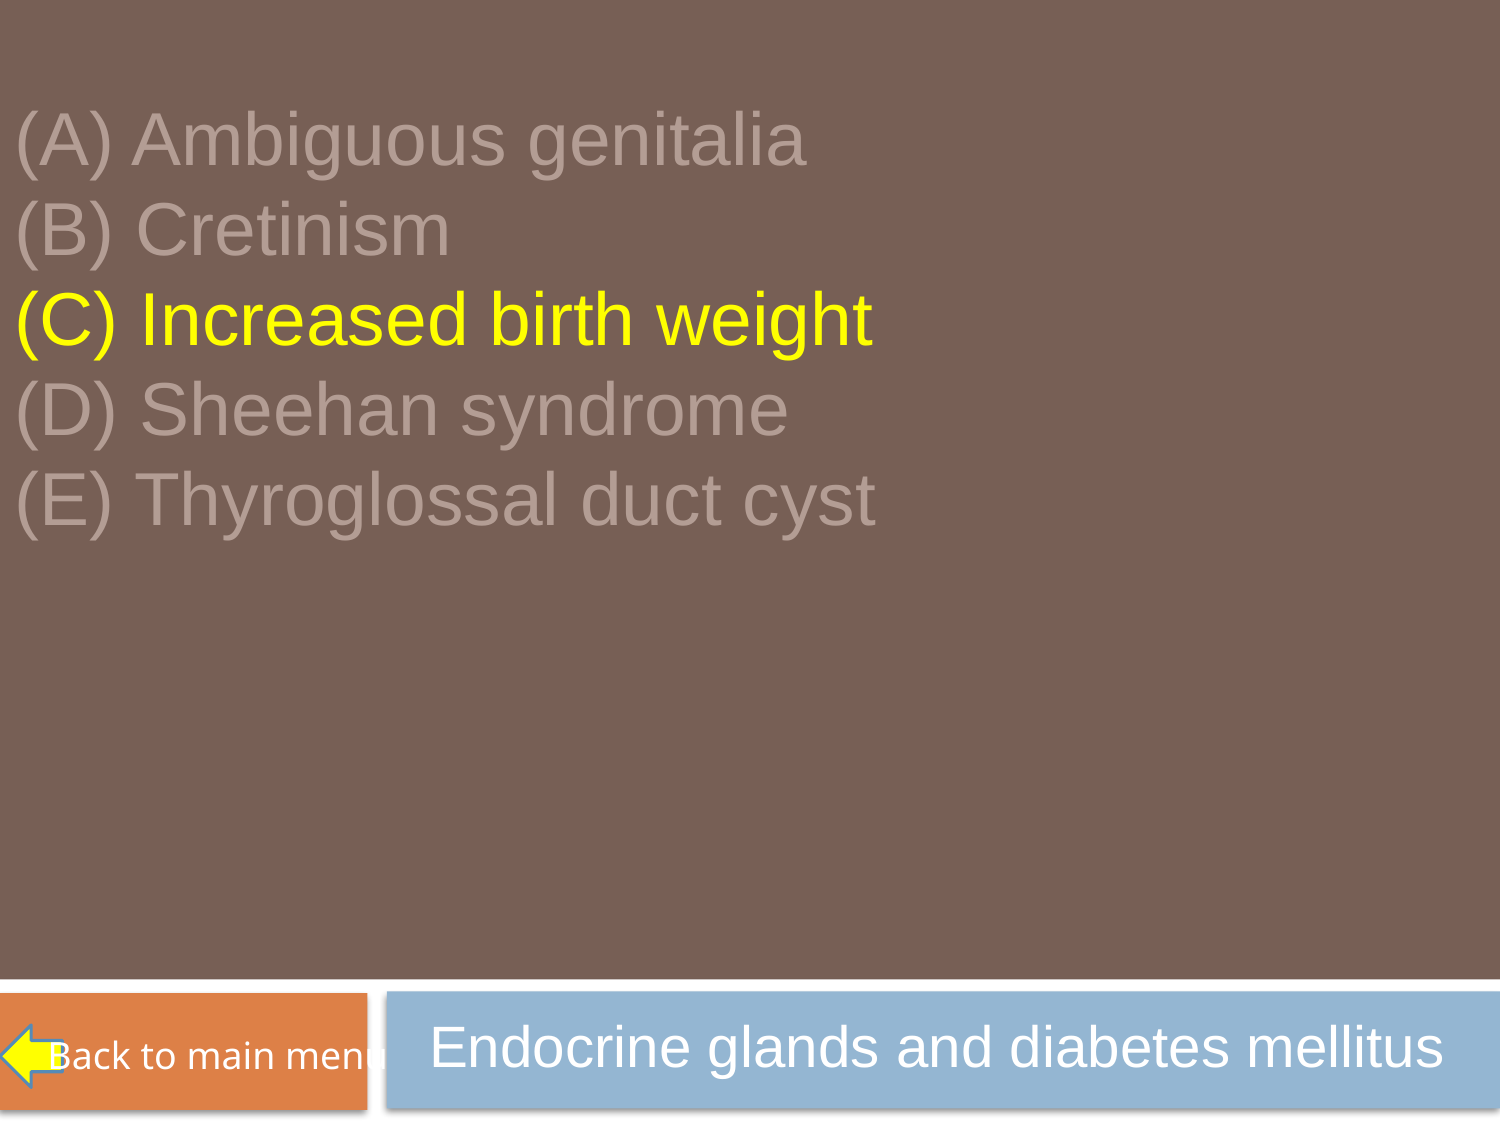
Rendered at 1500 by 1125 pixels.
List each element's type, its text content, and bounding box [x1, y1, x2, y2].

subtitle Endocrine glands and diabetes mellitus [387, 987, 1488, 1100]
text_box [0, 1023, 33, 1089]
text_box (A) Ambiguous genitalia (B) Cretinism (C) Increased birth weight (D) Sheehan syndrome (E) Thyroglossal duct cyst [0, 82, 1500, 548]
text_box Back to main menu [32, 1024, 403, 1085]
